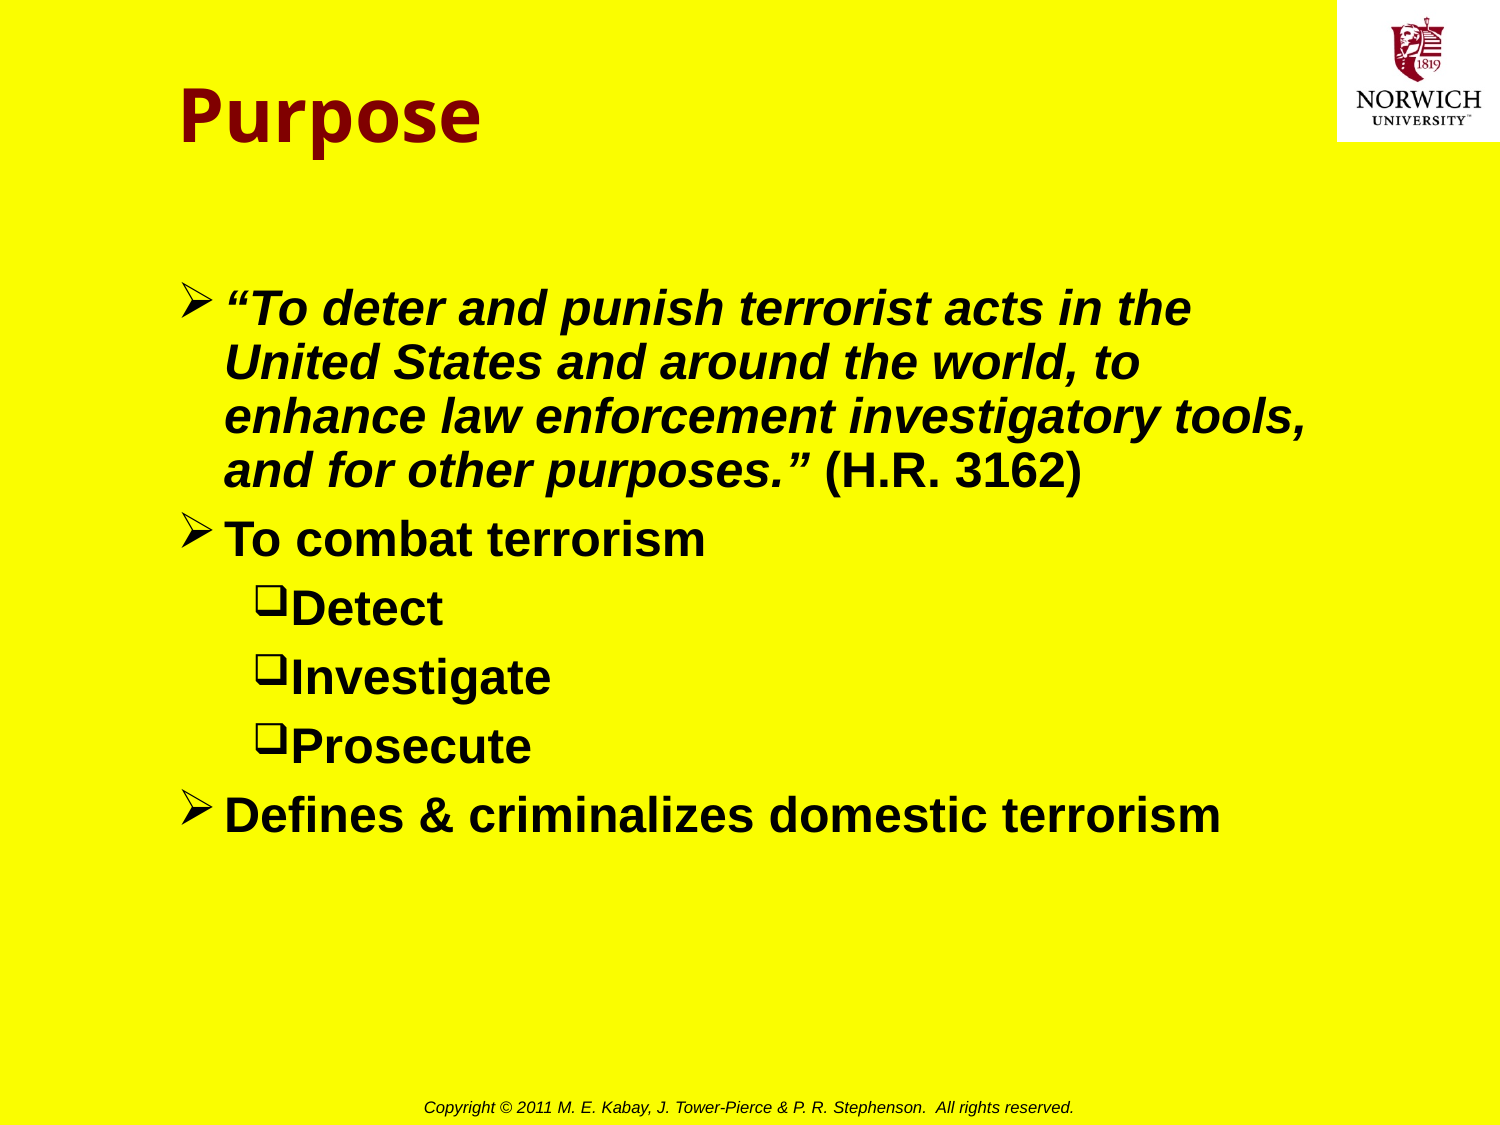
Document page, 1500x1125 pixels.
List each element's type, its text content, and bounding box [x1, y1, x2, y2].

list “To deter and punish terrorist acts in the United States and around the world, to enhance law enforcement investigatory tools, and for other purposes.” (H.R. 3162) To combat terrorism Detect Investigate Prosecute Defines & criminalizes domestic terrorism [161, 274, 1339, 1039]
picture [1337, 0, 1500, 142]
title Purpose [161, 24, 1339, 213]
